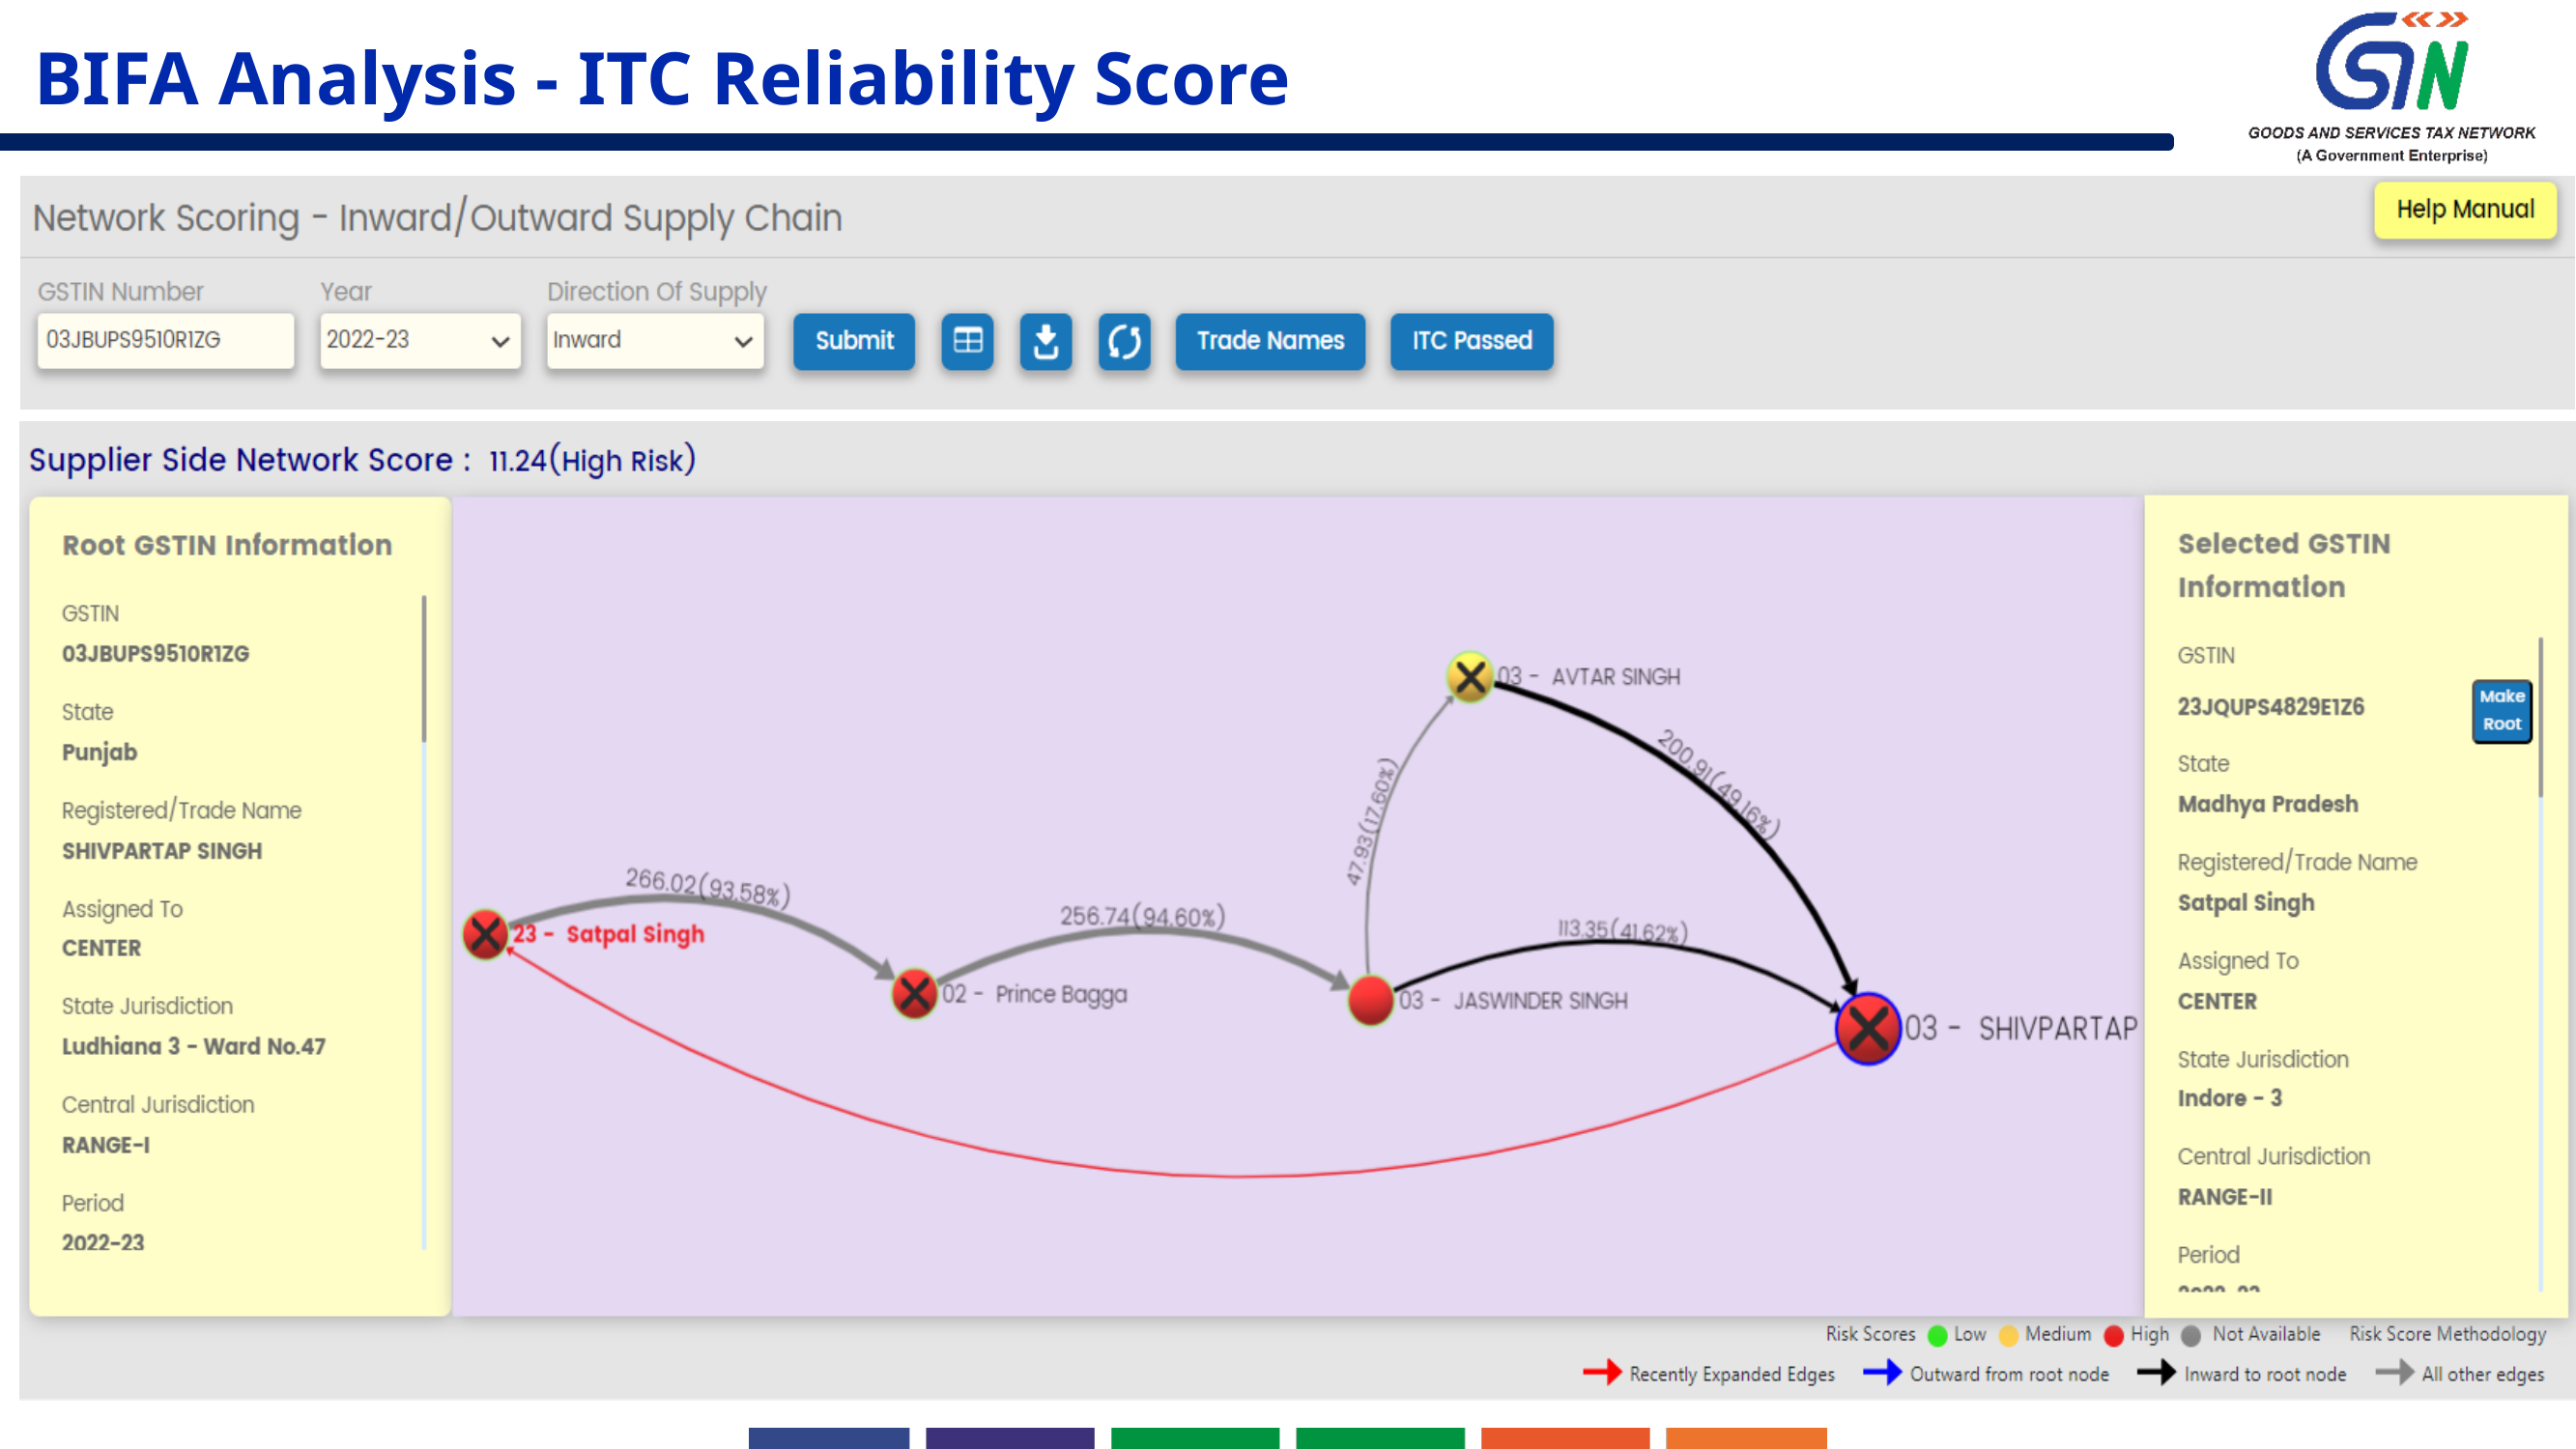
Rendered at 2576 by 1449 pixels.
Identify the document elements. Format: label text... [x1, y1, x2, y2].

picture [749, 1428, 1827, 1449]
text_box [19, 176, 2576, 1402]
picture [2229, 0, 2557, 172]
title BIFA Analysis - ITC Reliability Score [19, 15, 2194, 137]
